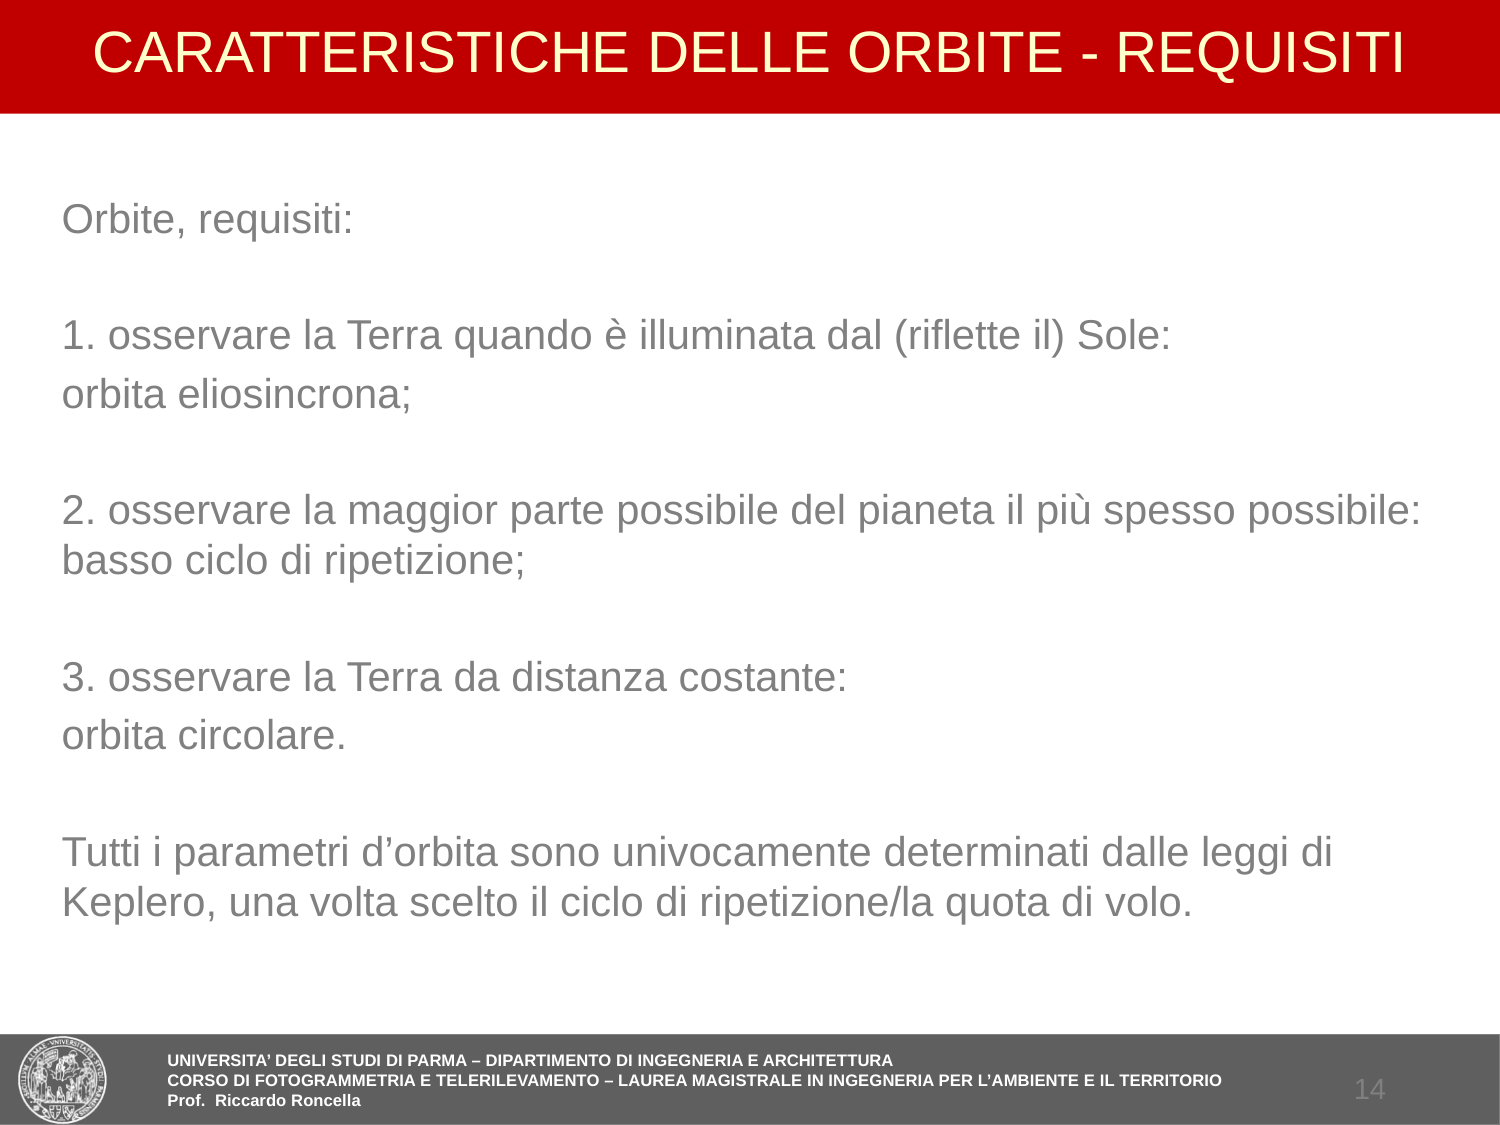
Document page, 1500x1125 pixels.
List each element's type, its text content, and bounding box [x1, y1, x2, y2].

slide_number 13 [1339, 1063, 1471, 1106]
title CARATTERISTICHE DELLE ORBITE - REQUISITI [17, 7, 1483, 100]
text_box Orbite, requisiti: 1. osservare la Terra quando è illuminata dal (riflette il) Sole: orbita eliosincrona; 2. osservare la maggior parte possibile del pianeta il più spesso possibile: basso ciclo di ripetizione; 3. osservare la Terra da distanza costante: orbita circolare. Tutti i parametri d’orbita sono univocamente determinati dalle leggi di Keplero, una volta scelto il ciclo di ripetizione/la quota di volo. [46, 125, 1453, 1027]
picture [17, 1035, 108, 1125]
